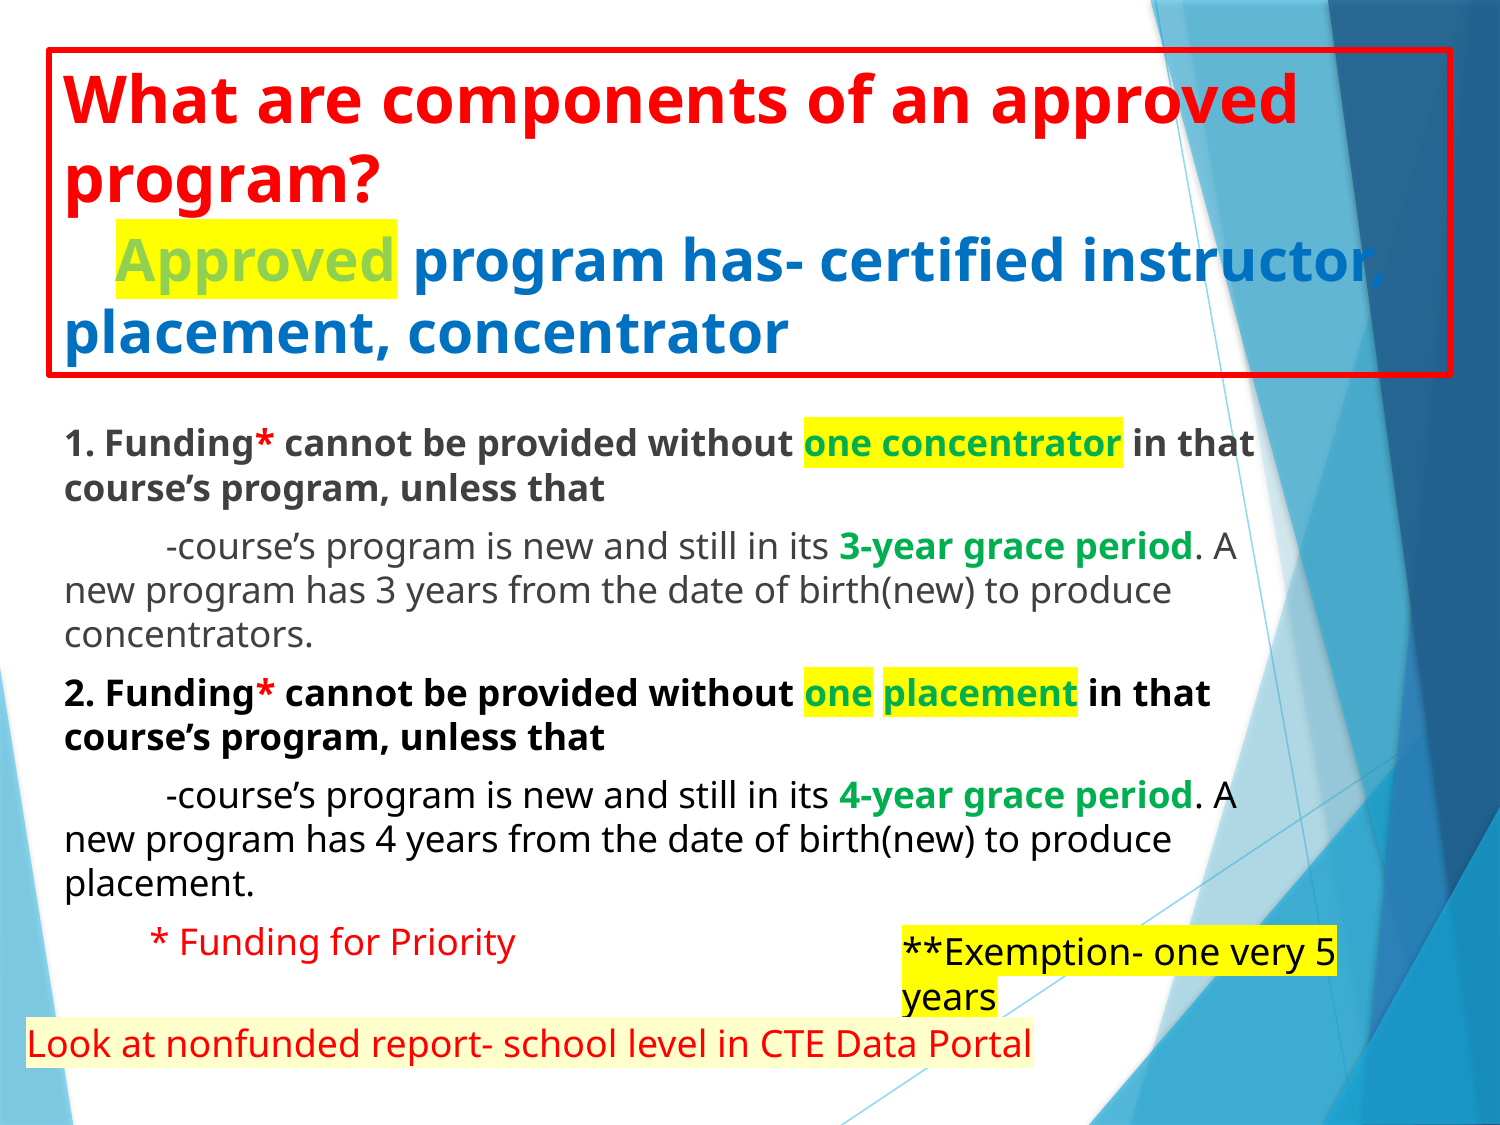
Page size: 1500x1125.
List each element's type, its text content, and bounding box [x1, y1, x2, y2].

list 1. Funding* cannot be provided without one concentrator in that course’s program, unless that -course’s program is new and still in its 3-year grace period. A new program has 3 years from the date of birth(new) to produce concentrators. 2. Funding* cannot be provided without one placement in that course’s program, unless that -course’s program is new and still in its 4-year grace period. A new program has 4 years from the date of birth(new) to produce placement. * Funding for Priority [48, 412, 1275, 975]
text_box Look at nonfunded report- school level in CTE Data Portal [11, 1012, 1049, 1073]
text_box **Exemption- one very 5 years [887, 920, 1425, 1025]
title What are components of an approved program? Approved program has- certified instructor, placement, concentrator [48, 50, 1450, 375]
